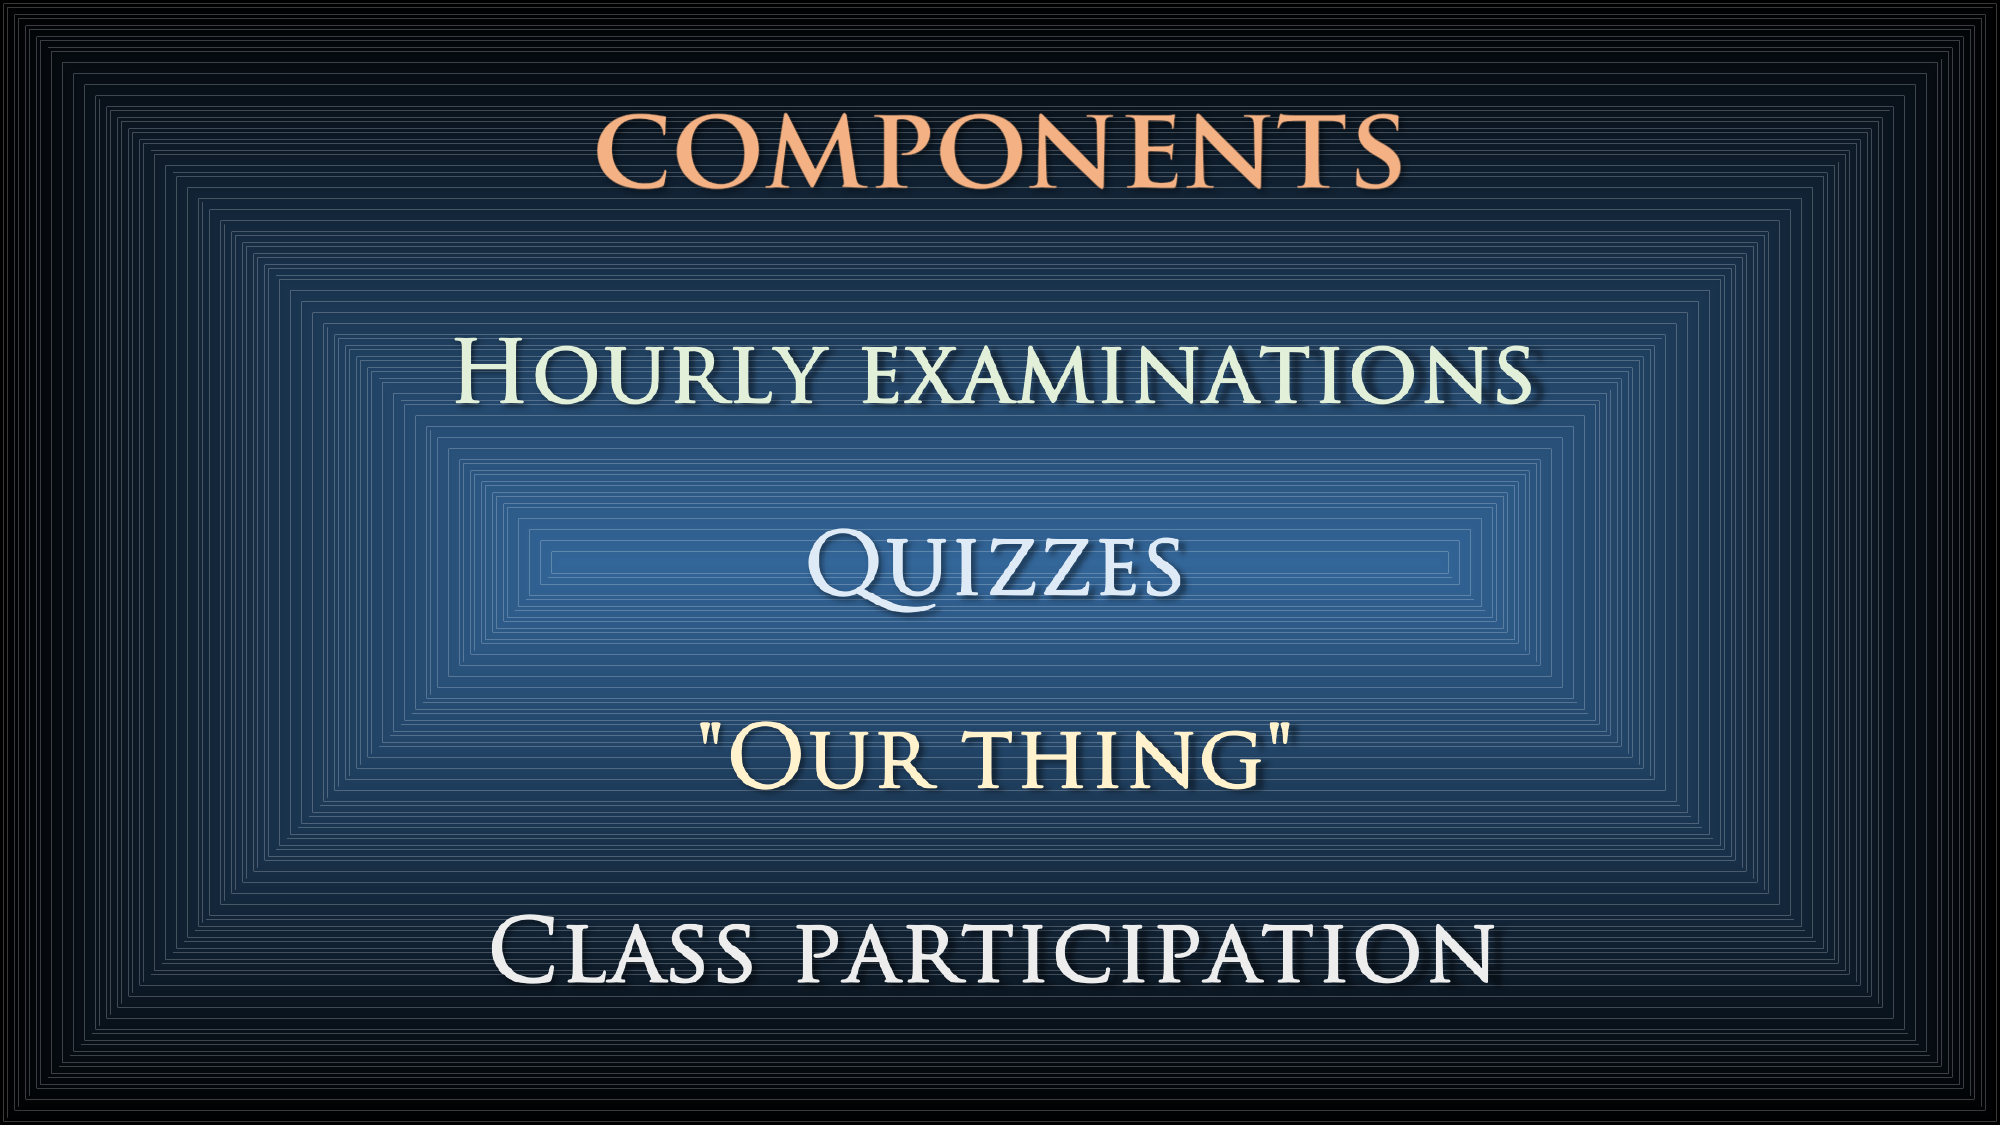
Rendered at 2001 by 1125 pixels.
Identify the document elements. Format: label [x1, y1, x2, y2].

picture [388, 44, 1611, 1070]
